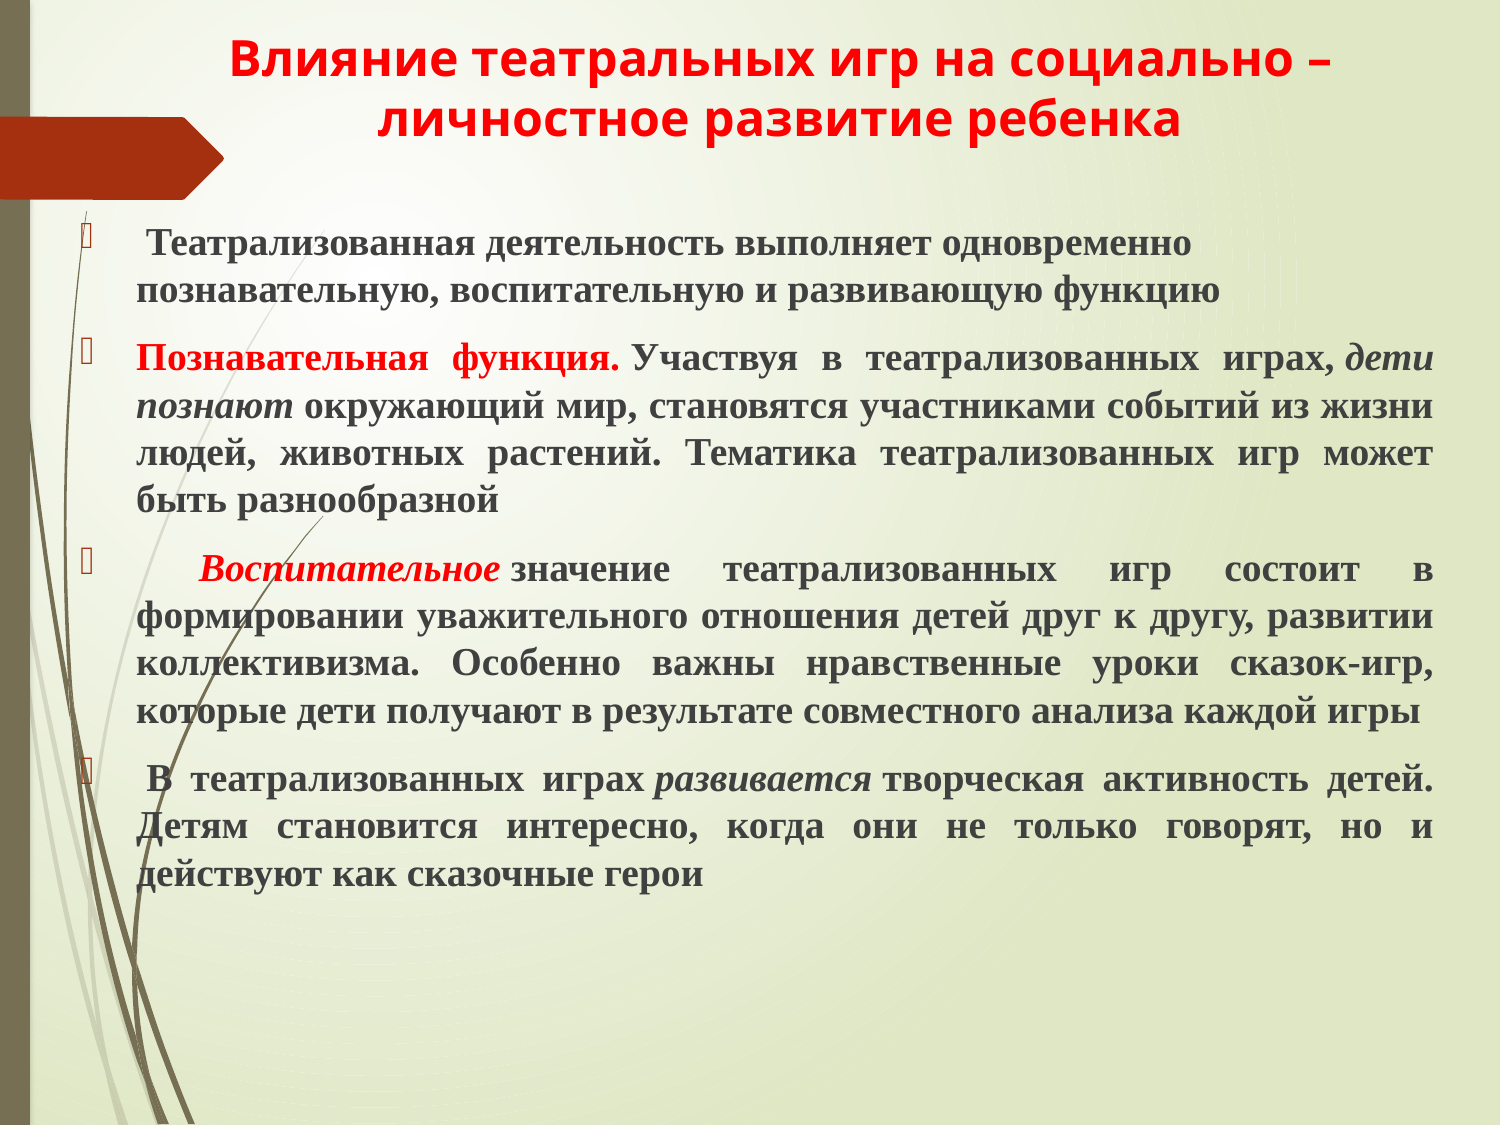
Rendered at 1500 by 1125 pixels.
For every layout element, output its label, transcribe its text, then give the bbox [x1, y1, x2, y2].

title Влияние театральных игр на социально – личностное развитие ребенка [112, 19, 1450, 197]
list Театрализованная деятельность выполняет одновременно познавательную, воспитательную и развивающую функцию Познавательная функция. Участвуя в театрализованных играх, дети познают окружающий мир, становятся участниками событий из жизни людей, животных растений. Тематика театрализованных игр может быть разнообразной Воспитательное значение театрализованных игр состоит в формировании уважительного отношения детей друг к другу, развитии коллективизма. Особенно важны нравственные уроки сказок-игр, которые дети получают в результате совместного анализа каждой игры В театрализованных играх развивается творческая активность детей. Детям становится интересно, когда они не только говорят, но и действуют как сказочные герои [64, 208, 1450, 1118]
